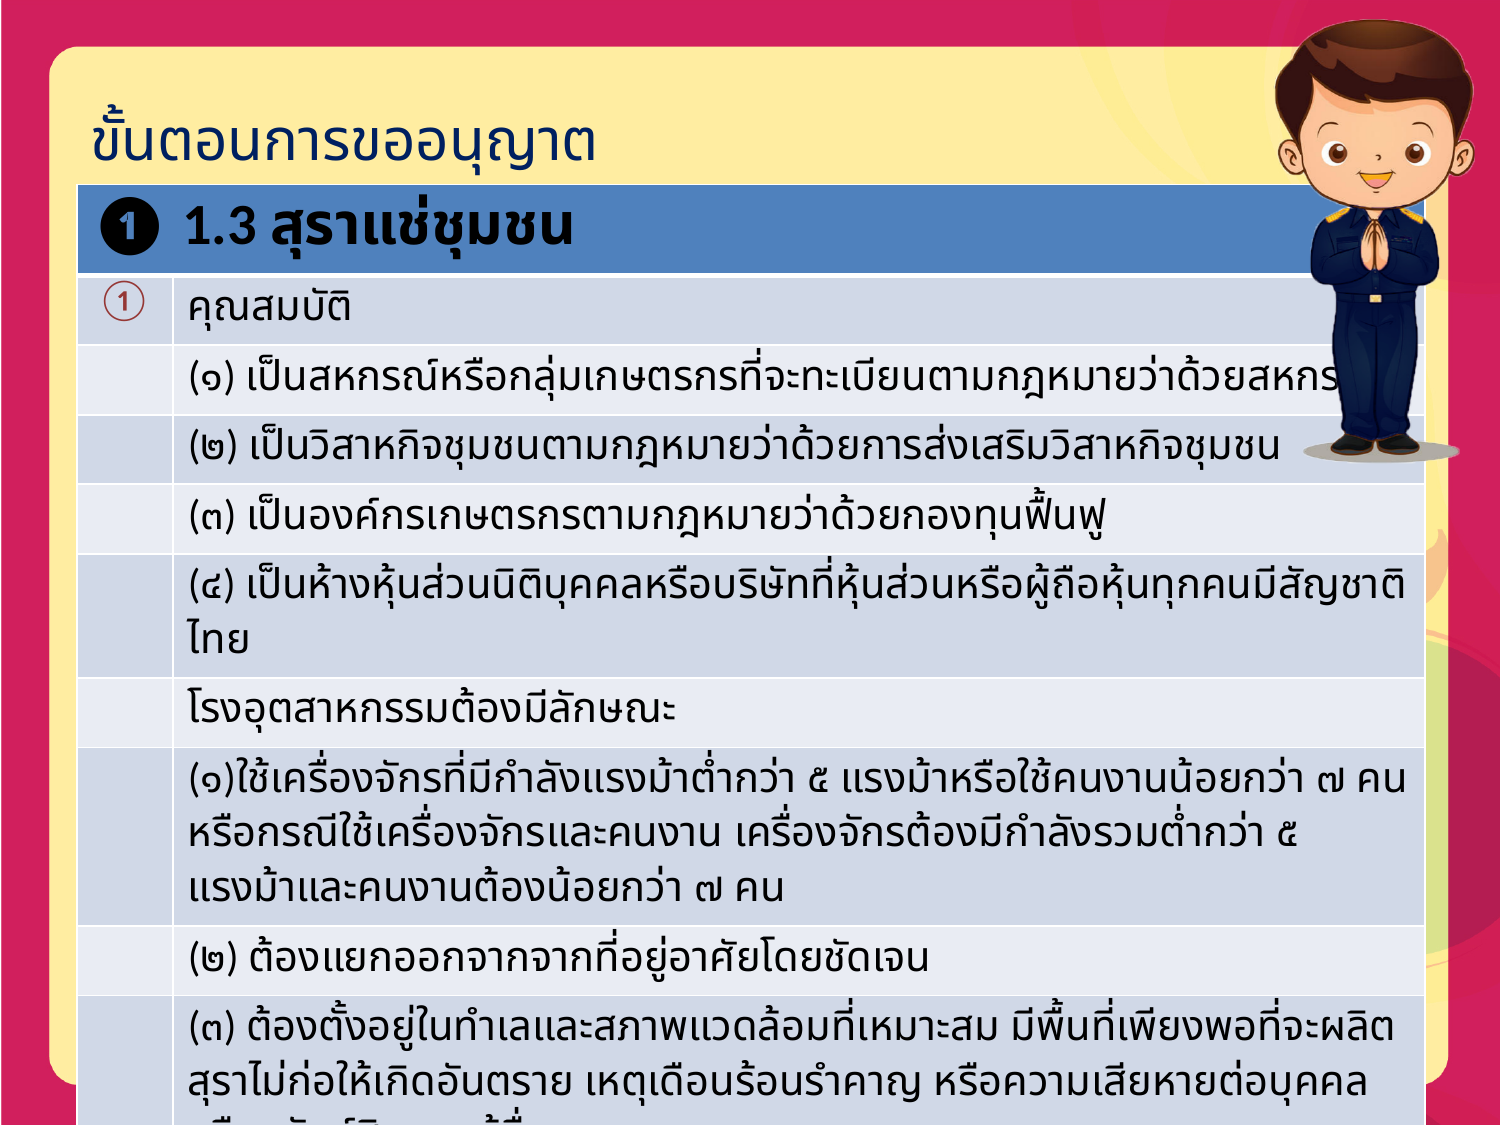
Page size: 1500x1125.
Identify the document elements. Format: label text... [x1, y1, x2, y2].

title ขั้นตอนการขออนุญาต [75, 19, 1258, 184]
table_cell (๓) เป็นองค์กรเกษตรกรตามกฎหมายว่าด้วยกองทุนฟื้นฟู [174, 485, 1424, 553]
table_cell [78, 416, 172, 483]
table_cell (๑) เป็นสหกรณ์หรือกลุ่มเกษตรกรที่จะทะเบียนตามกฎหมายว่าด้วยสหกรณ์ [174, 346, 1258, 414]
table_cell (๒) ต้องแยกออกจากจากที่อยู่อาศัยโดยชัดเจน [174, 927, 1424, 995]
table_cell [78, 996, 172, 1125]
table_cell คุณสมบัติ [174, 278, 1258, 344]
table_cell (๓) ต้องตั้งอยู่ในทำเลและสภาพแวดล้อมที่เหมาะสม มีพื้นที่เพียงพอที่จะผลิตสุราไม่ก่อให้เกิดอันตราย เหตุเดือนร้อนรำคาญ หรือความเสียหายต่อบุคคลหรือทรัพย์สินของผู้อื่น [174, 996, 1424, 1125]
table_cell [78, 679, 172, 747]
table_cell ① [78, 278, 172, 344]
table_cell [78, 555, 172, 677]
table_cell (๑)ใช้เครื่องจักรที่มีกำลังแรงม้าต่ำกว่า ๕ แรงม้าหรือใช้คนงานน้อยกว่า ๗ คน หรือกรณีใช้เครื่องจักรและคนงาน เครื่องจักรต้องมีกำลังรวมต่ำกว่า ๕ แรงม้าและคนงานต้องน้อยกว่า ๗ คน [174, 748, 1424, 925]
table_cell [78, 485, 172, 553]
table_cell [78, 748, 172, 925]
picture [0, 0, 1500, 1125]
table_cell (๒) เป็นวิสาหกิจชุมชนตามกฎหมายว่าด้วยการส่งเสริมวิสาหกิจชุมชน [174, 416, 1424, 483]
table_cell [78, 346, 172, 414]
table_cell โรงอุตสาหกรรมต้องมีลักษณะ [174, 679, 1424, 747]
table_cell (๔) เป็นห้างหุ้นส่วนนิติบุคคลหรือบริษัทที่หุ้นส่วนหรือผู้ถือหุ้นทุกคนมีสัญชาติไทย [174, 555, 1424, 677]
table_header ❶ 1.3 สุราแช่ชุมชน [78, 185, 1258, 273]
table_cell [78, 927, 172, 995]
